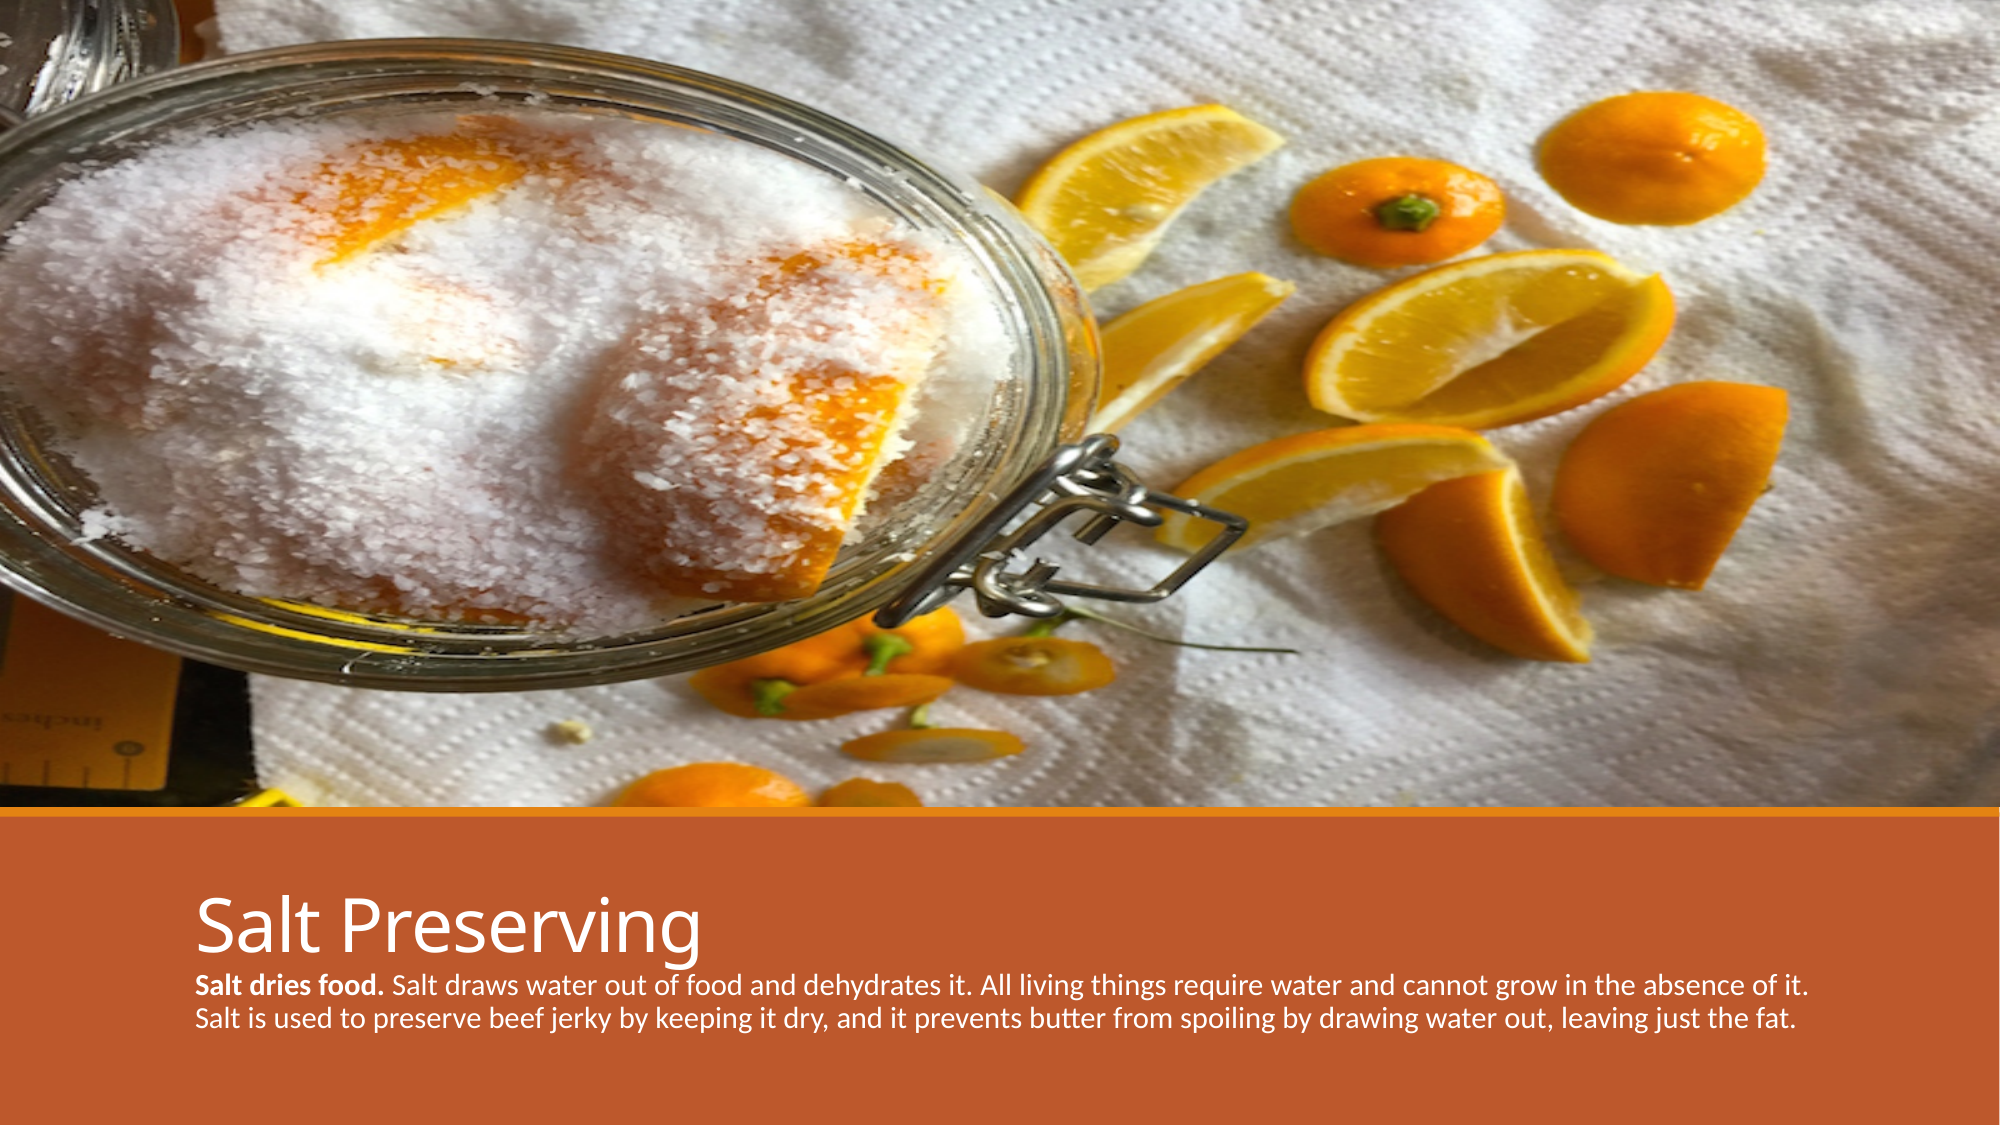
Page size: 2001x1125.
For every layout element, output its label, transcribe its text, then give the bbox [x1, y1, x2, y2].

list Salt dries food. Salt draws water out of food and dehydrates it. All living things require water and cannot grow in the absence of it. Salt is used to preserve beef jerky by keeping it dry, and it prevents butter from spoiling by drawing water out, leaving just the fat. [180, 968, 1839, 1067]
picture [0, 0, 2000, 807]
title Salt Preserving [180, 832, 1839, 968]
